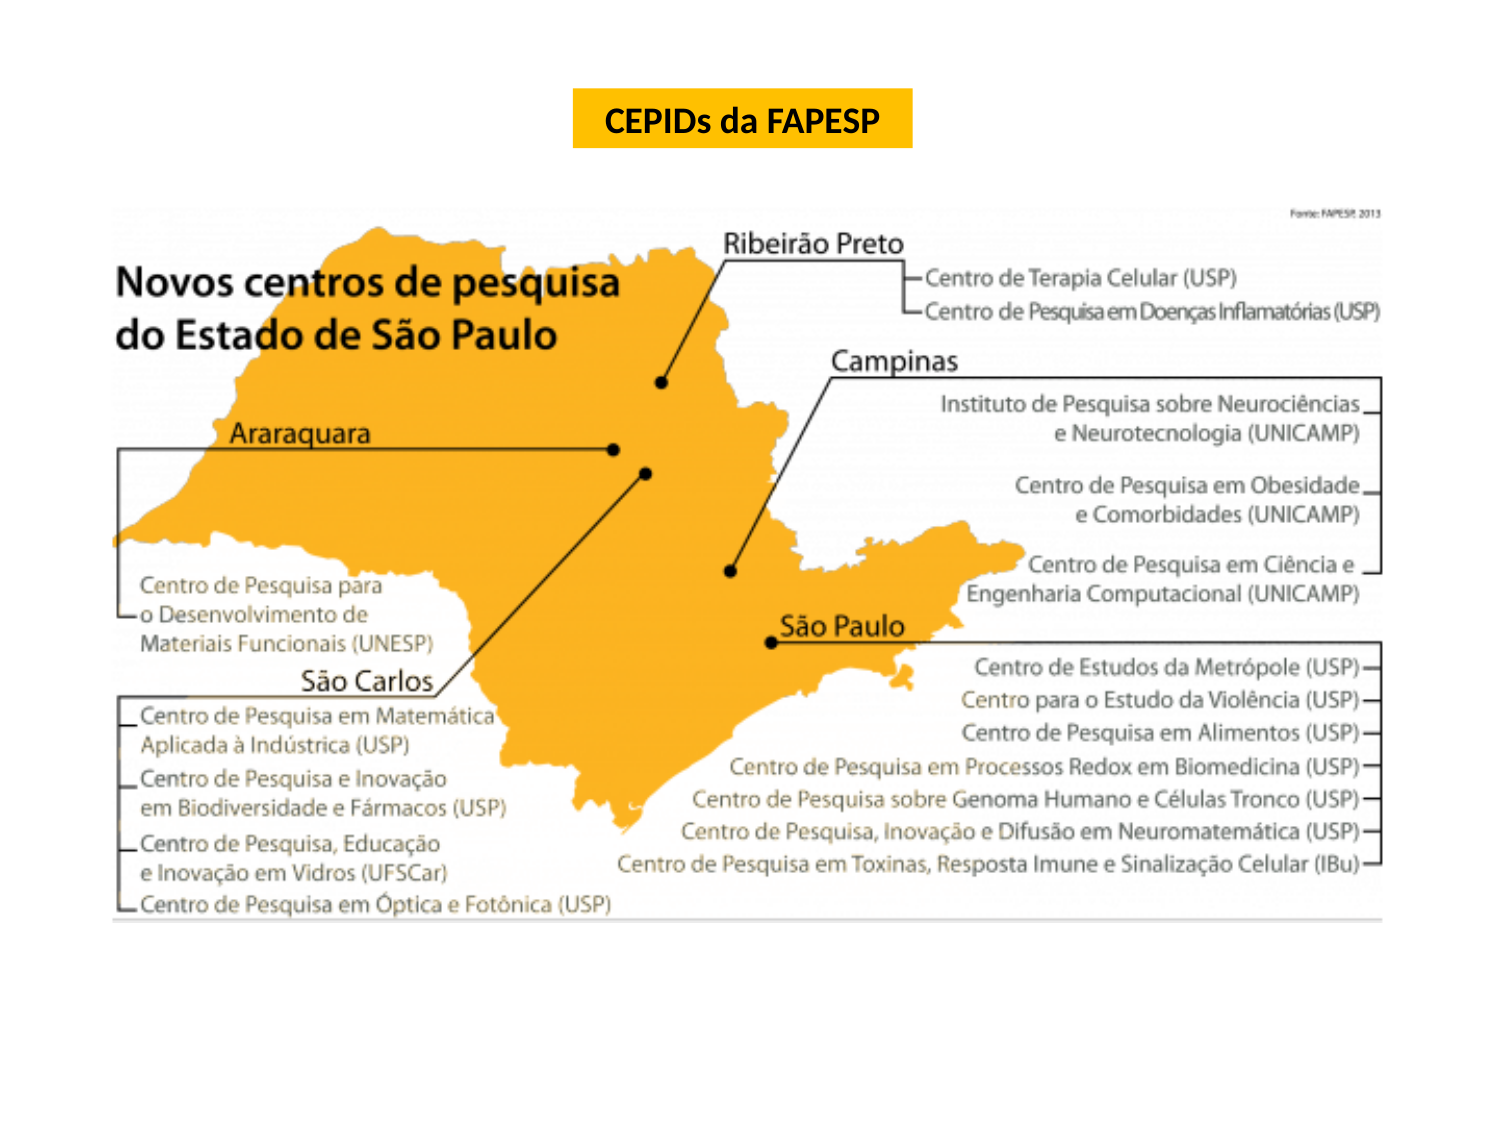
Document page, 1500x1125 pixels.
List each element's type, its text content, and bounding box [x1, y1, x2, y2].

text_box CEPIDs da FAPESP [572, 88, 913, 149]
picture [86, 202, 1414, 923]
